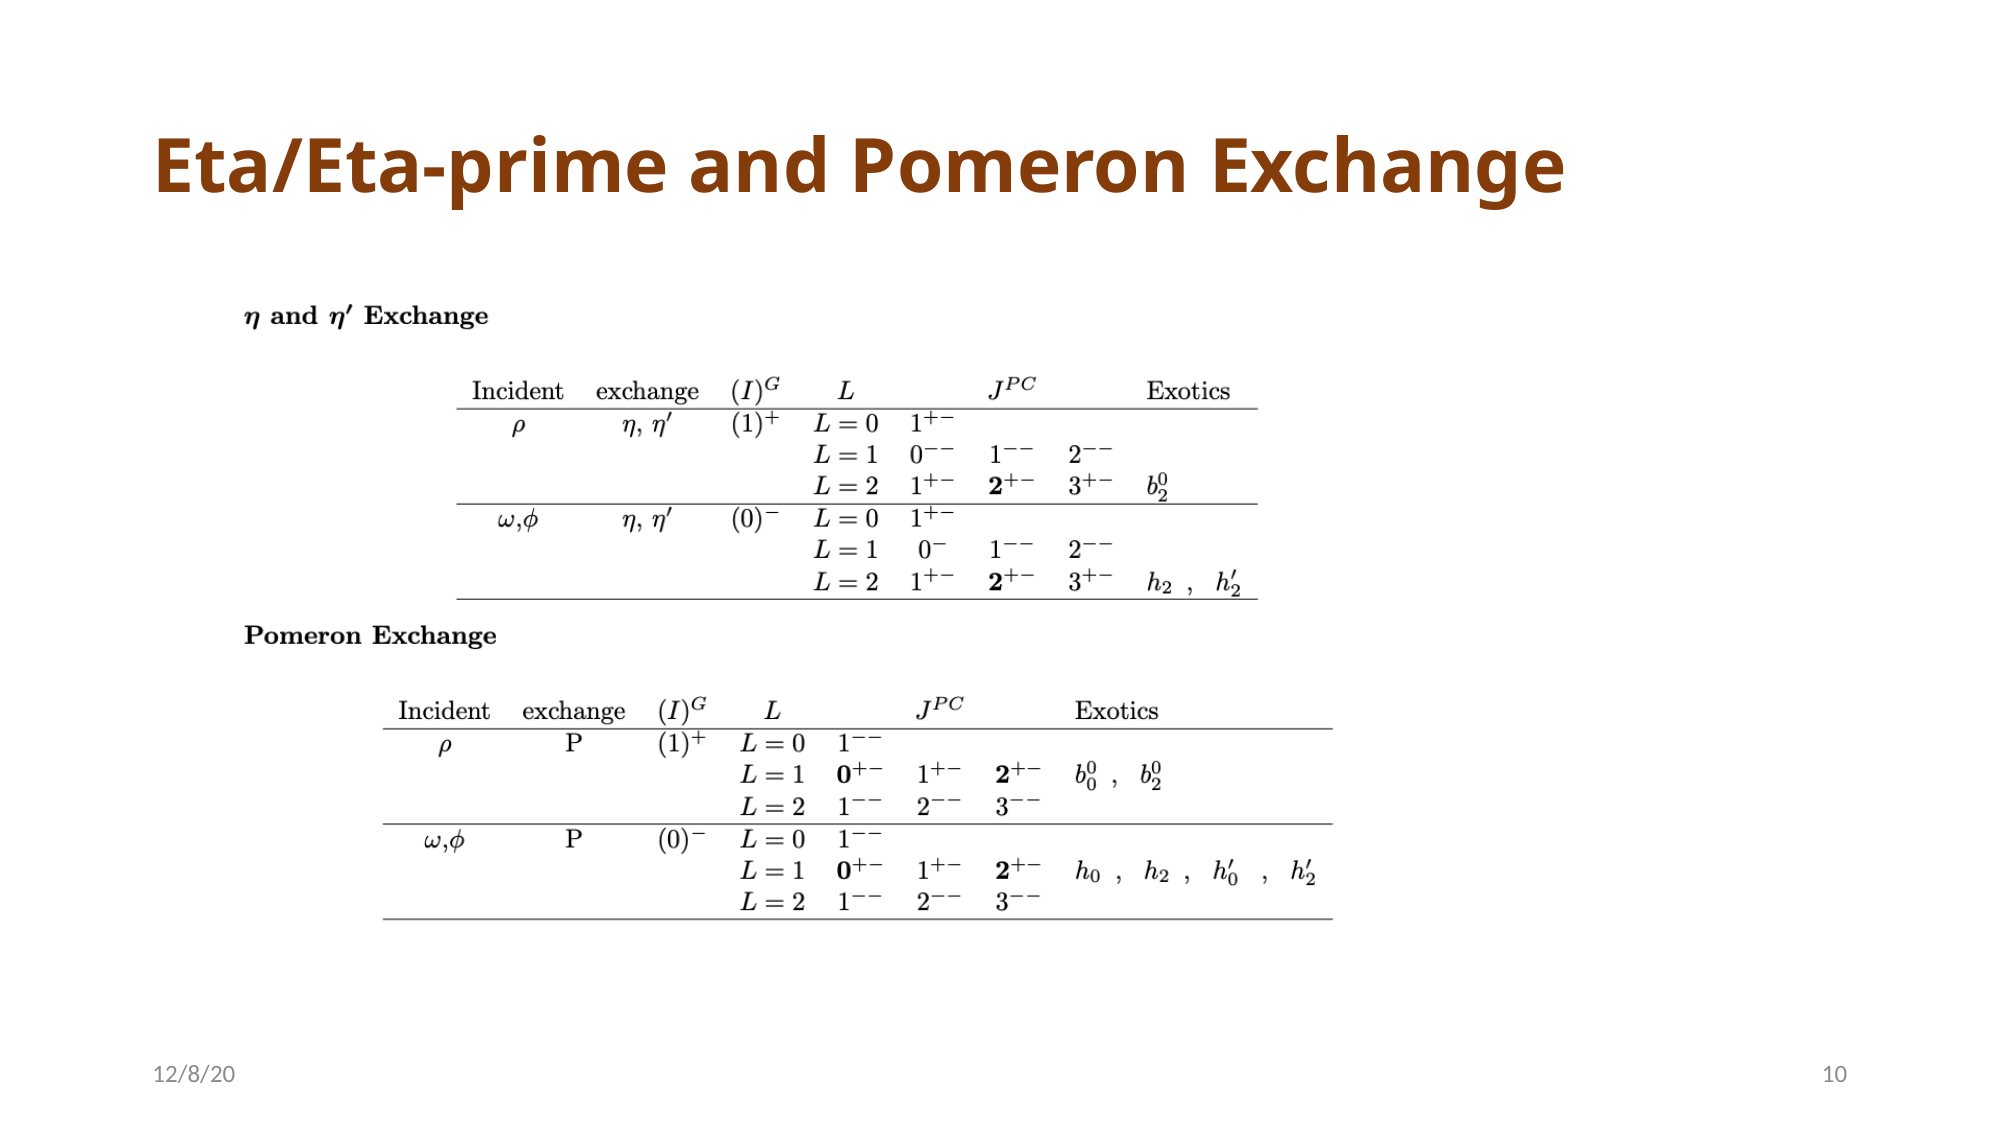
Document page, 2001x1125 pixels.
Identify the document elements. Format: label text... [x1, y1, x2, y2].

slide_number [137, 1042, 588, 1103]
slide_number 10 [1412, 1042, 1863, 1103]
picture [212, 277, 1393, 1024]
title Eta/Eta-prime and Pomeron Exchange [137, 59, 1863, 278]
